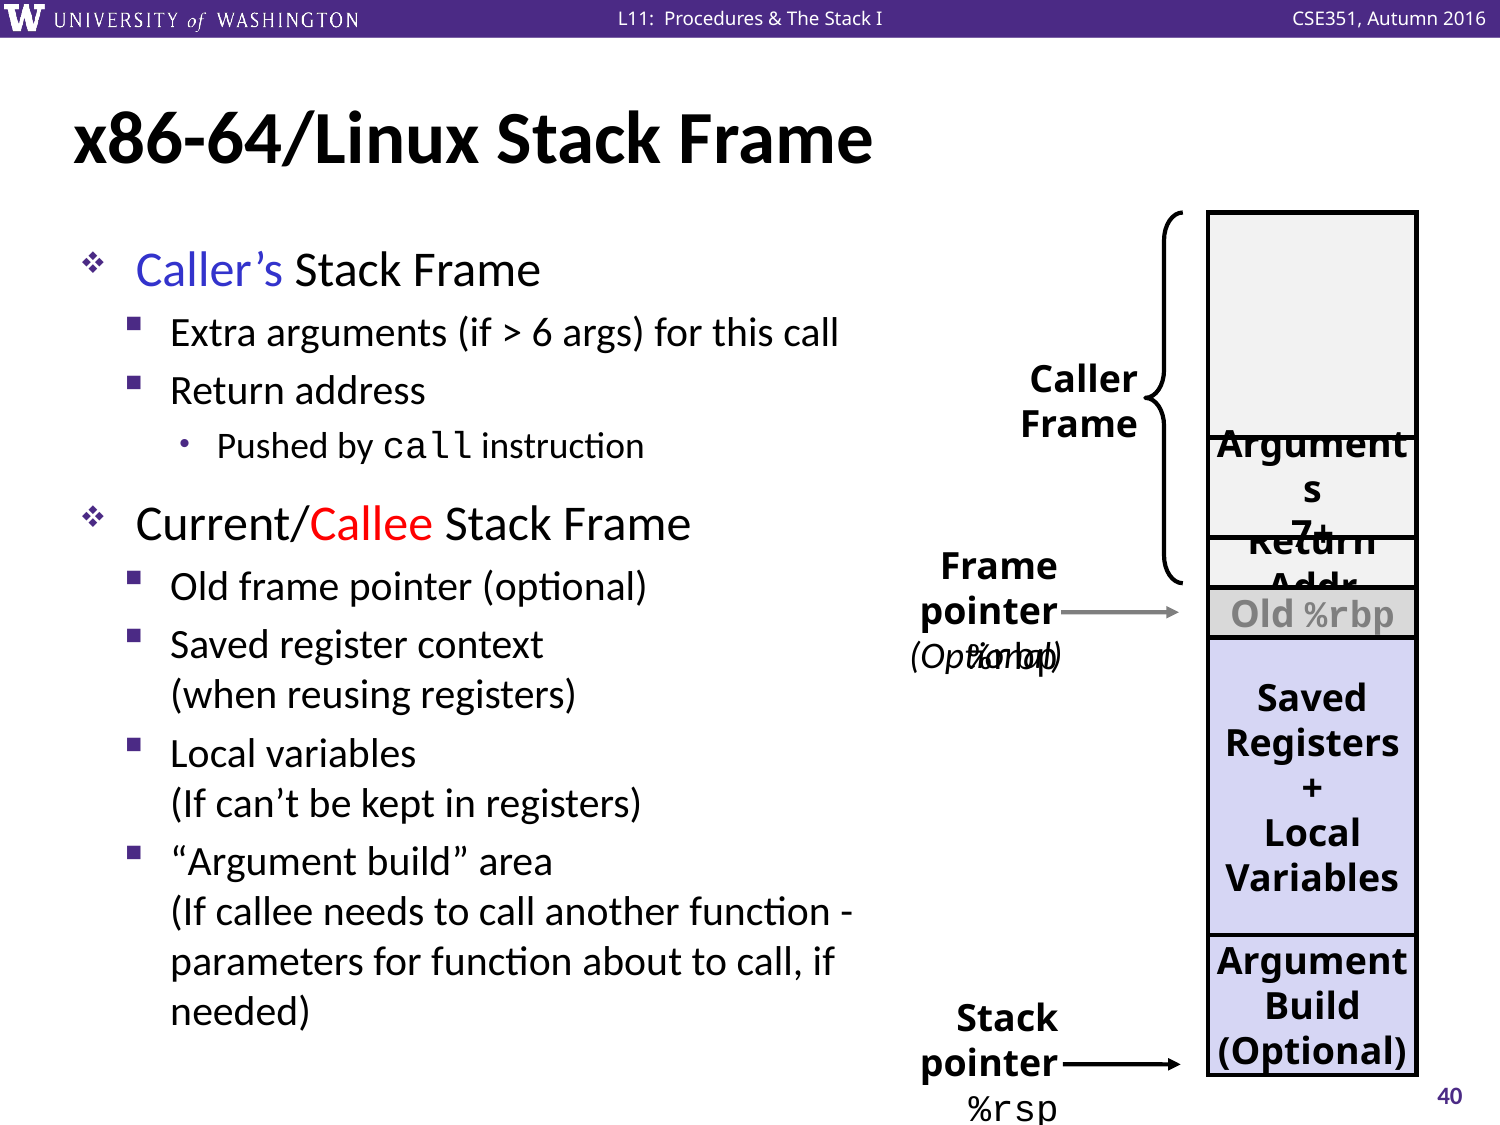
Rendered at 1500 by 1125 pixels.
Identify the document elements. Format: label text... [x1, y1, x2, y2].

text_box Saved Registers + Local Variables [1208, 638, 1417, 934]
picture [4, 4, 358, 32]
text_box [1065, 1058, 1181, 1071]
text_box Return Addr [1208, 538, 1417, 587]
list Caller’s Stack Frame Extra arguments (if > 6 args) for this call Return address Pushed by call instruction Current/Callee Stack Frame Old frame pointer (optional) Saved register context (when reusing registers) Local variables (If can’t be kept in registers) “Argument build” area (If callee needs to call another function -parameters for function about to call, if needed) [64, 228, 946, 1046]
slide_number 40 [1400, 1065, 1500, 1125]
text_box Argument Build (Optional) [1208, 934, 1417, 1075]
text_box (Optional) [812, 624, 1069, 725]
text_box Arguments 7+ [1208, 437, 1417, 538]
text_box Frame pointer %rbp [808, 536, 1065, 637]
title x86-64/Linux Stack Frame [58, 71, 1438, 197]
text_box [1065, 606, 1179, 619]
text_box [1208, 212, 1417, 437]
text_box Caller Frame [1013, 348, 1145, 452]
text_box Stack pointer %rsp [821, 987, 1065, 1088]
text_box Old %rbp [1208, 587, 1417, 638]
text_box [1145, 212, 1183, 584]
